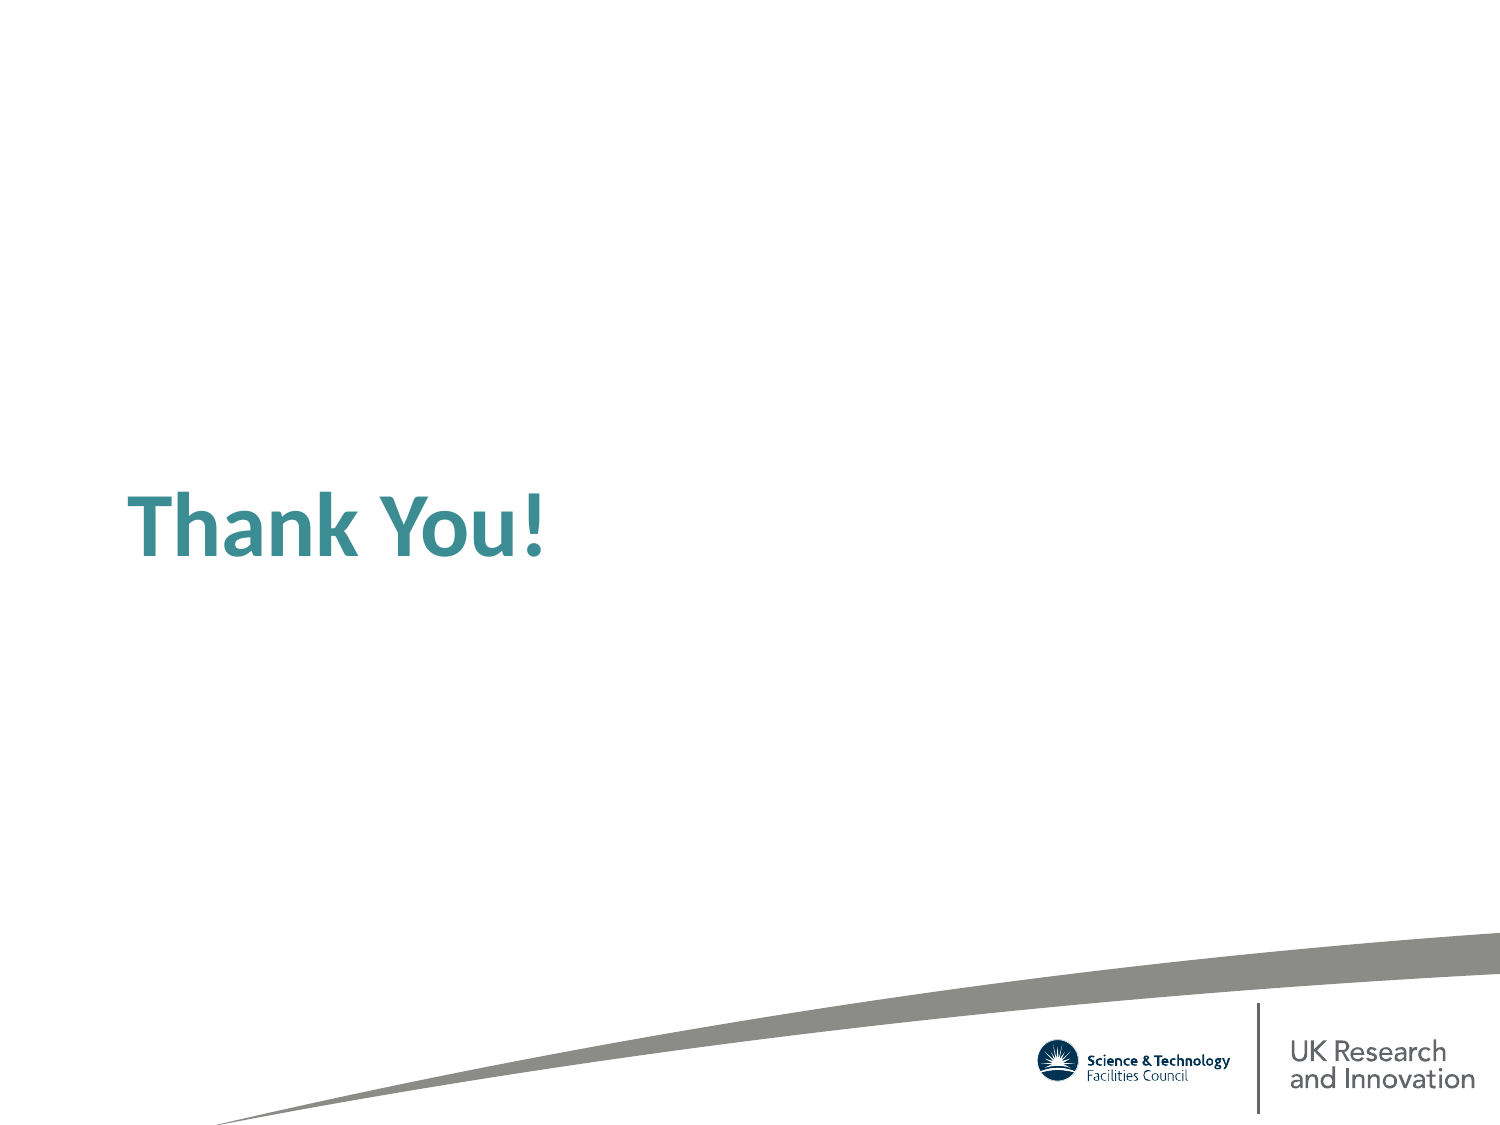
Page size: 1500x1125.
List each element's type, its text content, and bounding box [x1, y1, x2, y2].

title Thank You! [112, 457, 1400, 681]
